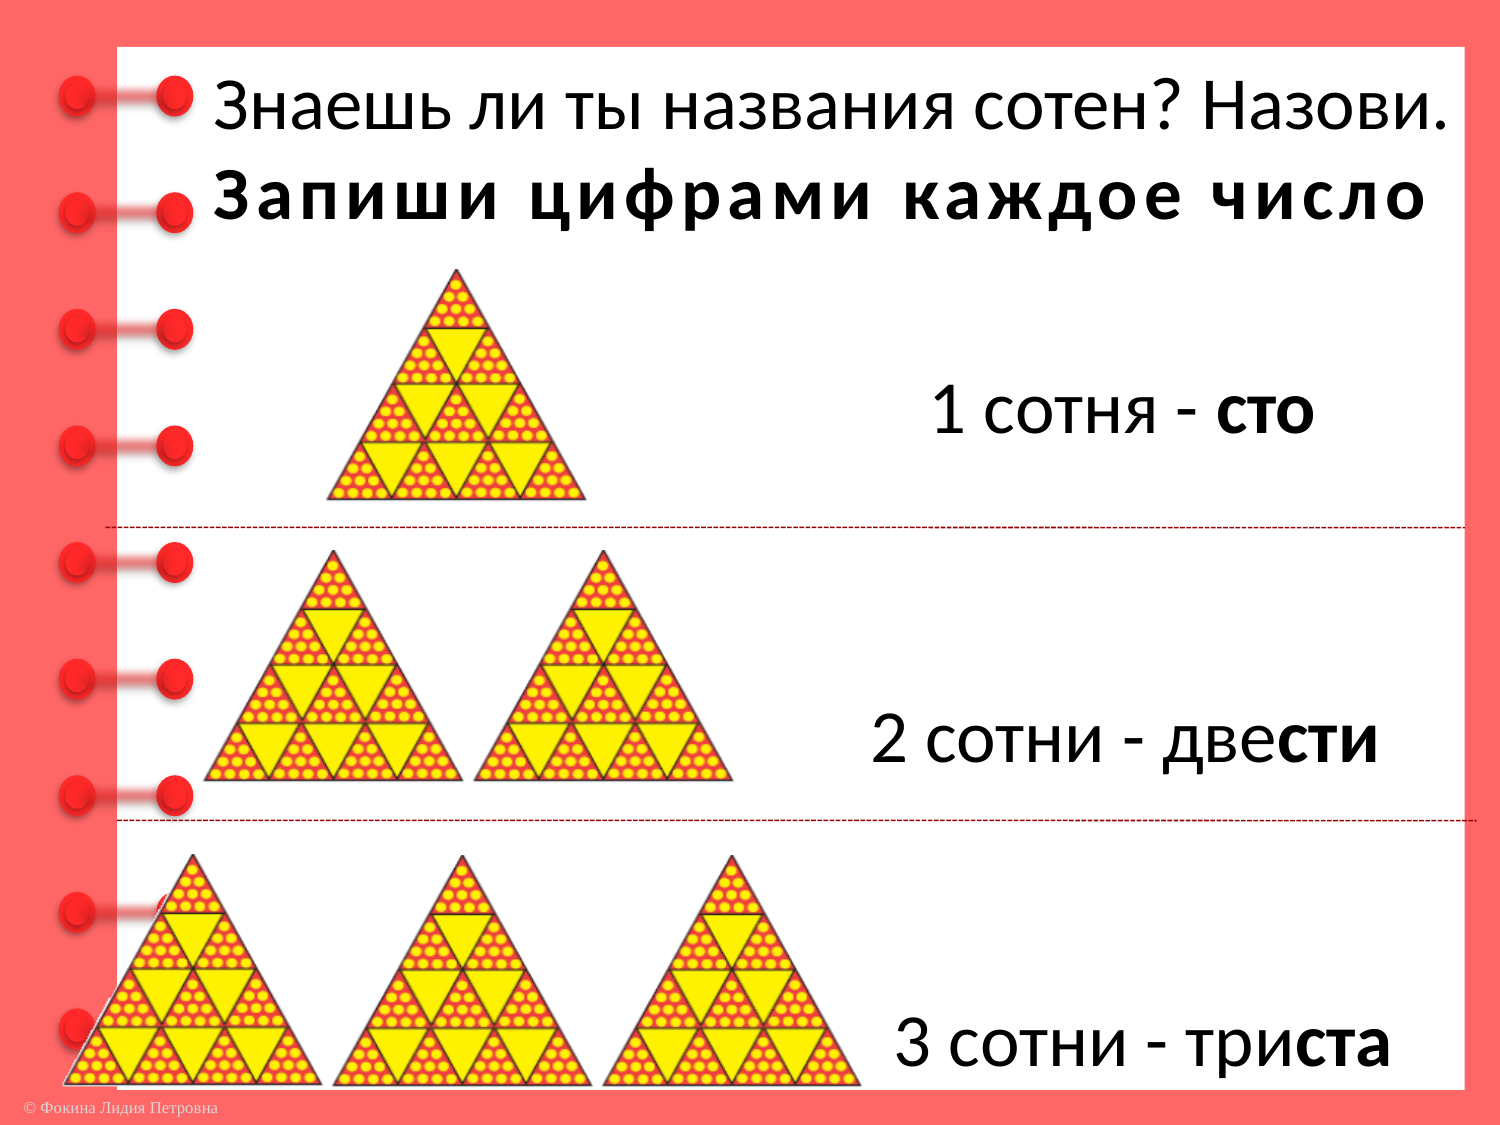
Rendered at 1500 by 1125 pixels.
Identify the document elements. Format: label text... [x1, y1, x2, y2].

text_box 1 сотня - сто [913, 351, 1442, 457]
picture [34, 854, 874, 1091]
picture [298, 269, 598, 505]
text_box 3 сотни - триста [879, 984, 1500, 1090]
text_box 2 сотни - двести [855, 679, 1477, 785]
text_box Знаешь ли ты названия сотен? Назови. Запиши цифрами каждое число [199, 46, 1477, 242]
picture [175, 550, 745, 786]
